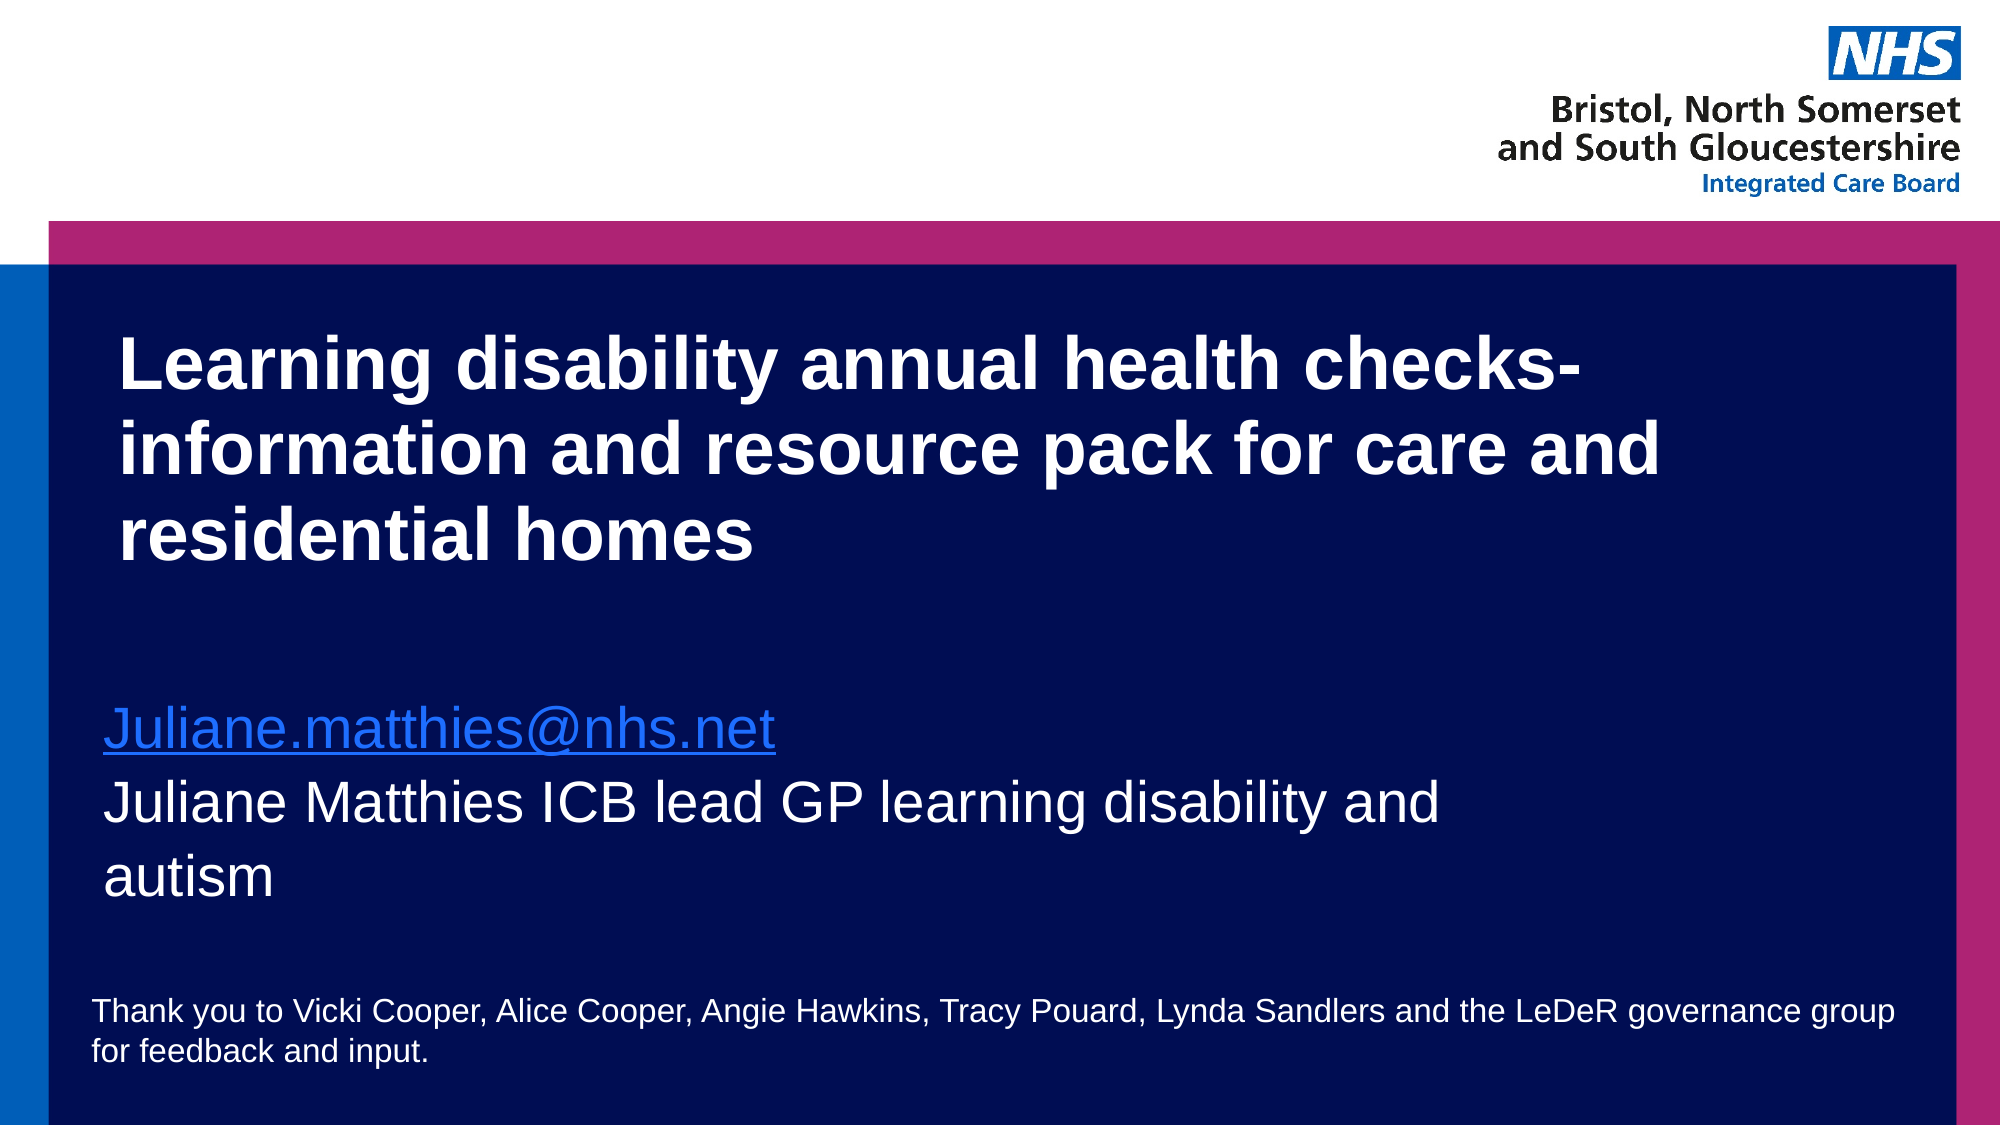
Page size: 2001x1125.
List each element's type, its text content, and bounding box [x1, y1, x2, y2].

subtitle Thank you to Vicki Cooper, Alice Cooper, Angie Hawkins, Tracy Pouard, Lynda Sandlers and the LeDeR governance group for feedback and input. [91, 988, 1909, 1089]
title Learning disability annual health checks- information and resource pack for care and residential homes [118, 321, 1823, 581]
picture [1458, 26, 1971, 197]
picture [0, 219, 2000, 1125]
list Juliane.matthies@nhs.net Juliane Matthies ICB lead GP learning disability and autism [103, 689, 1480, 909]
